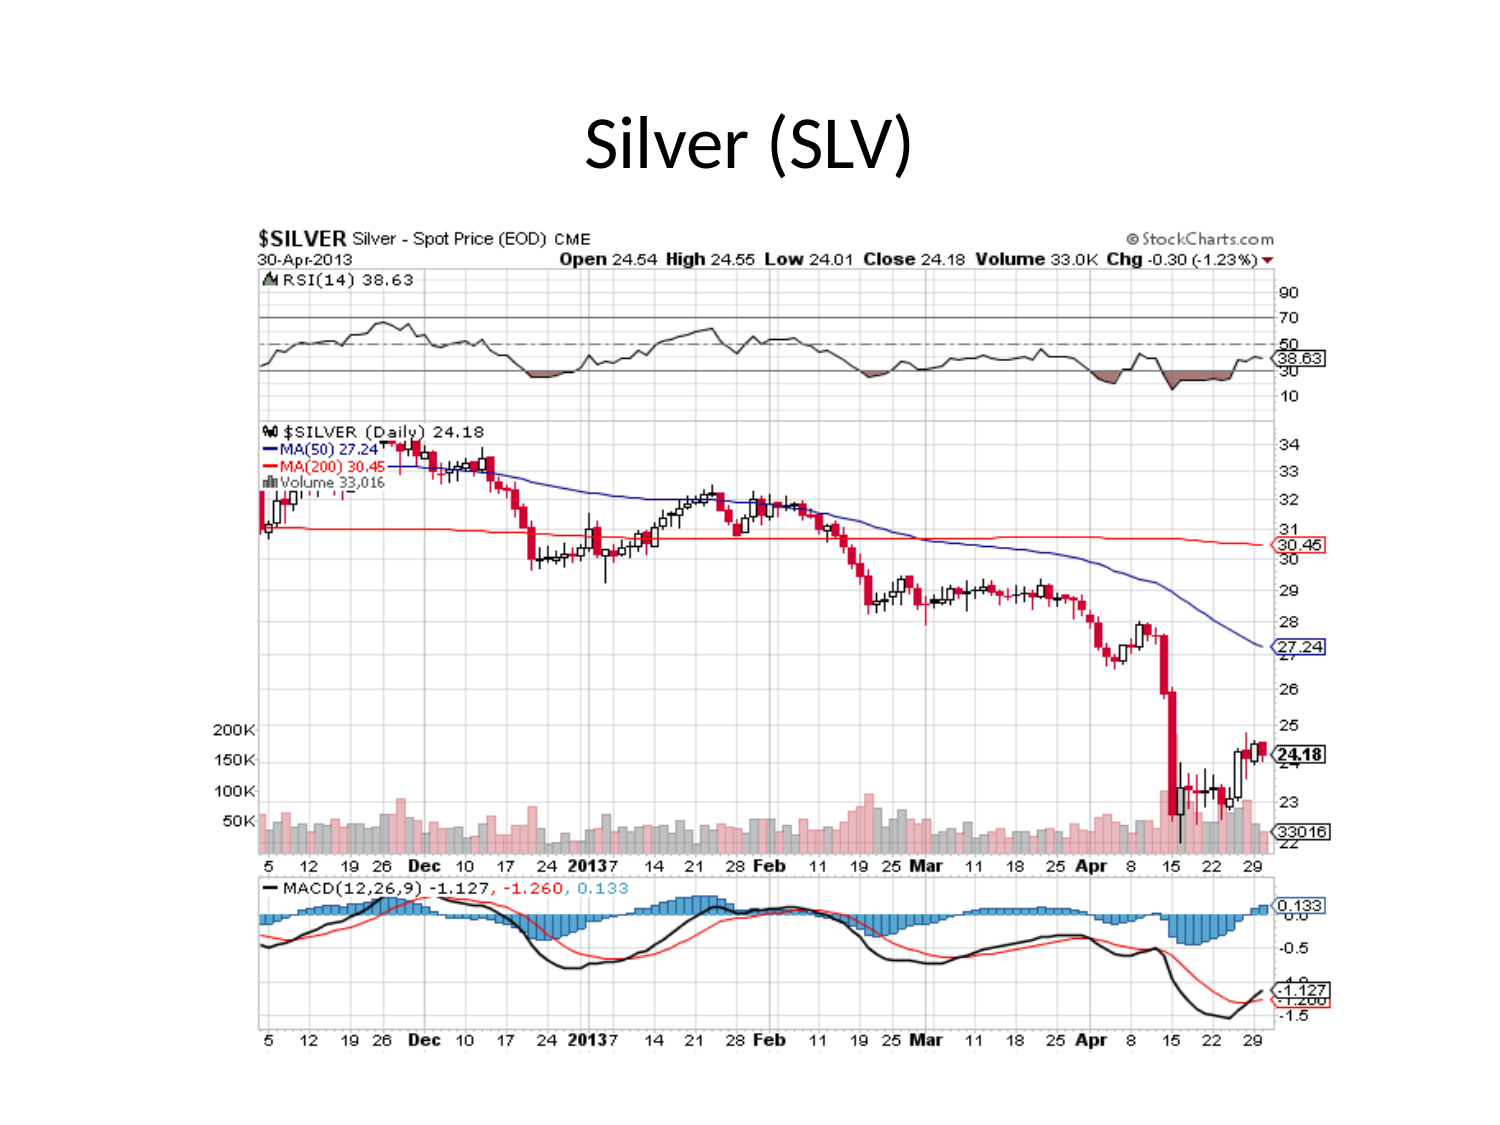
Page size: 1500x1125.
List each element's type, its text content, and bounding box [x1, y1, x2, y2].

title Silver (SLV) [74, 44, 1426, 124]
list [74, 124, 1426, 1125]
